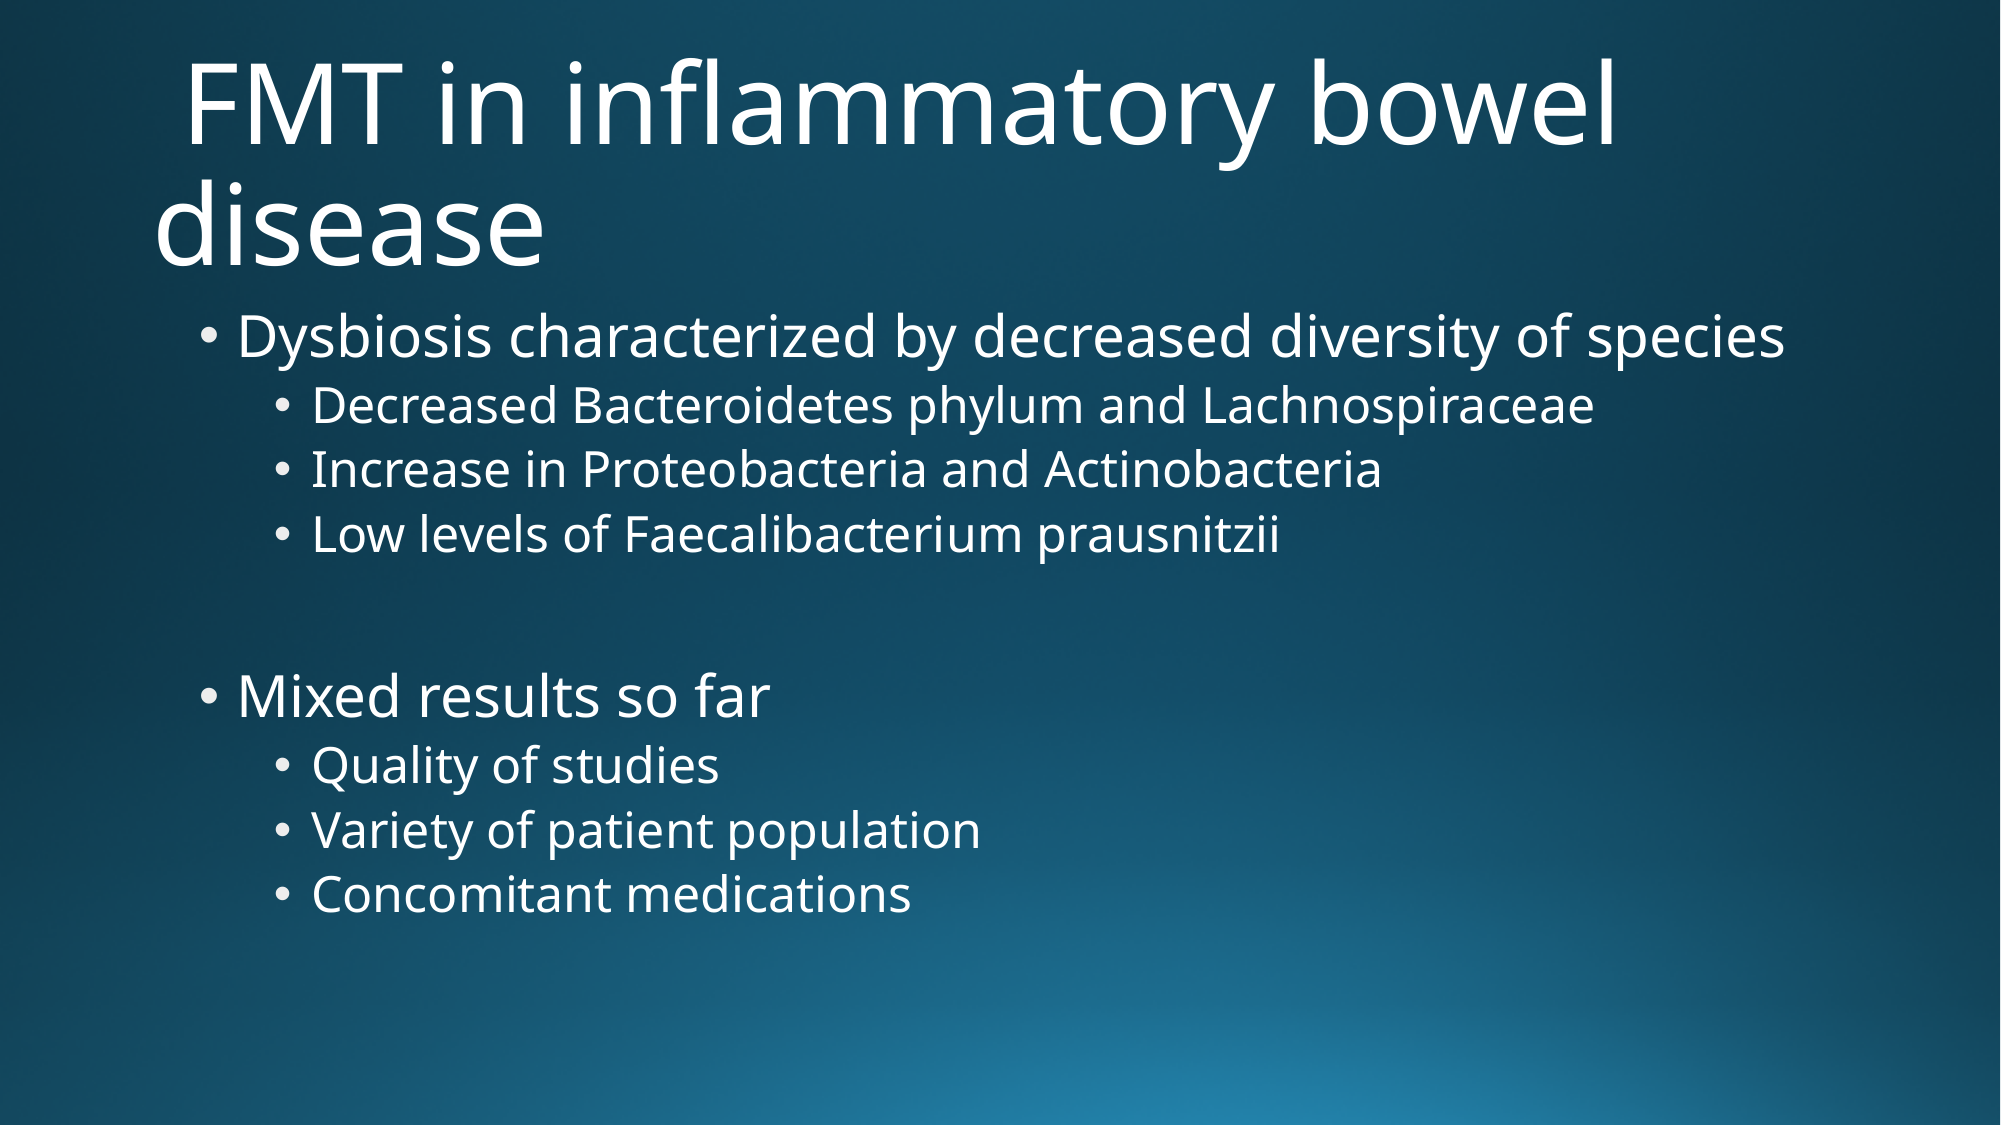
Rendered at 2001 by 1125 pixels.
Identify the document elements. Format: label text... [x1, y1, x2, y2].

list Dysbiosis characterized by decreased diversity of species Decreased Bacteroidetes phylum and Lachnospiraceae Increase in Proteobacteria and Actinobacteria Low levels of Faecalibacterium prausnitzii Mixed results so far Quality of studies Variety of patient population Concomitant medications [183, 299, 1863, 1014]
title FMT in inflammatory bowel disease [137, 59, 1863, 278]
picture [0, 0, 2001, 1125]
